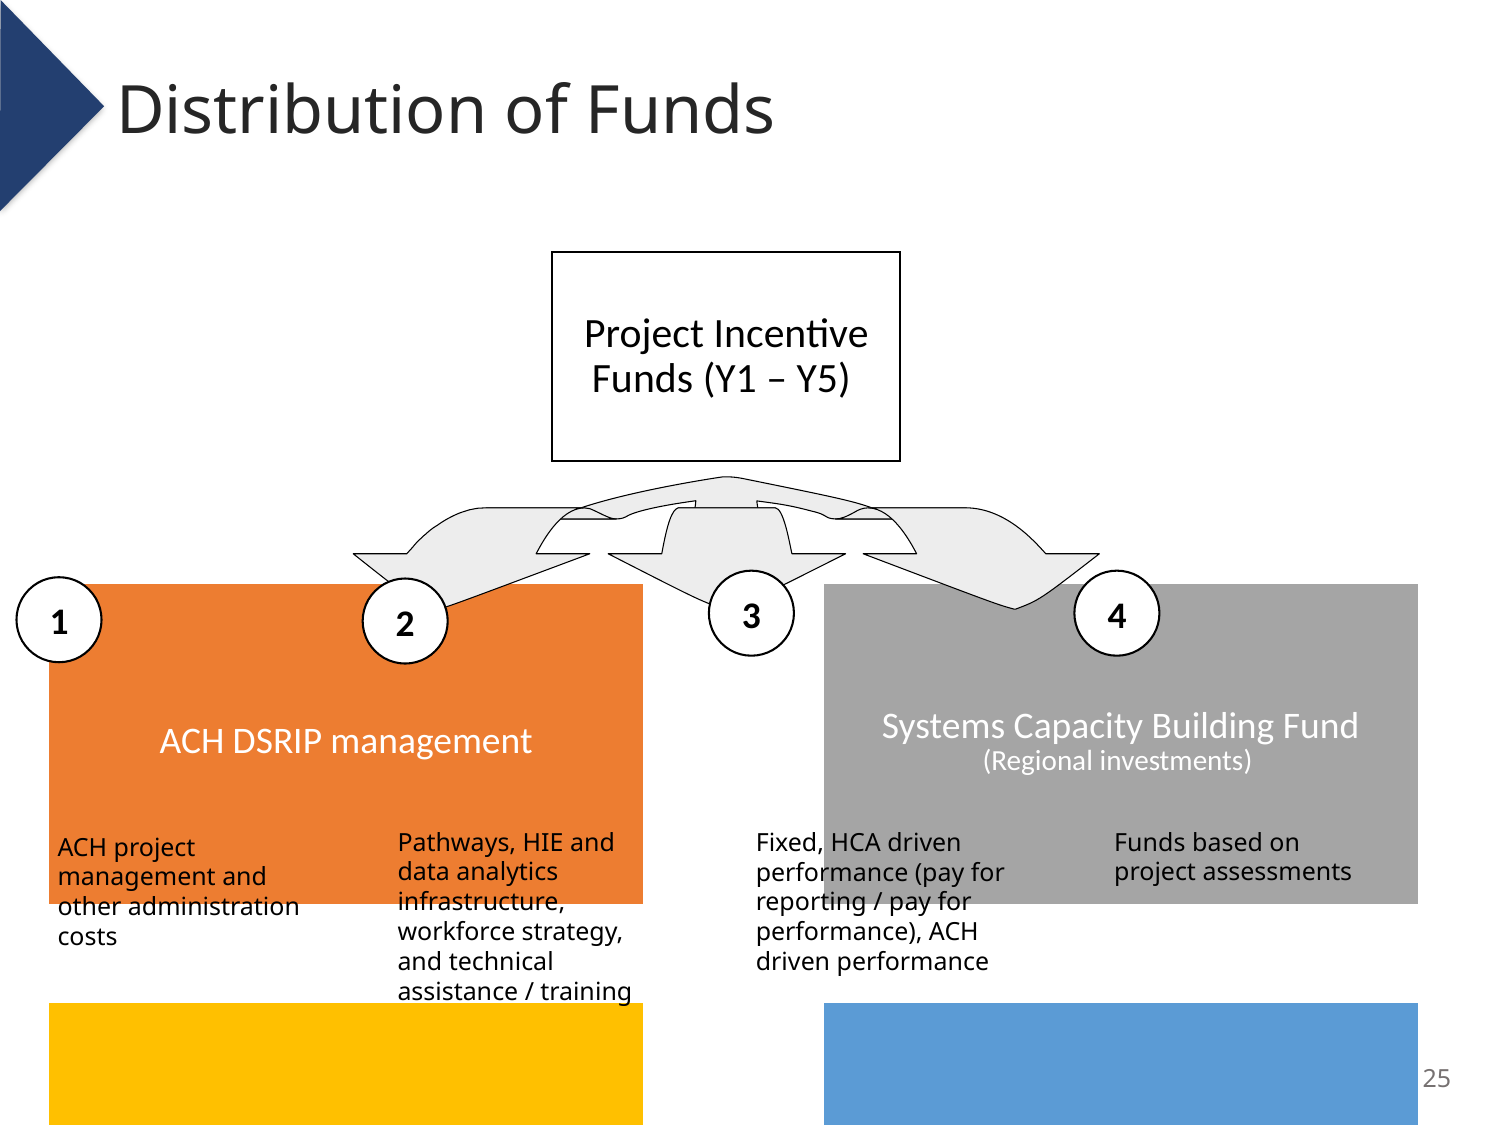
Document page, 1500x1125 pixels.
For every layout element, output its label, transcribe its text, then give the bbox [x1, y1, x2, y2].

text_box Pathways, HIE and data analytics infrastructure, workforce strategy, and technical assistance / training [382, 835, 668, 1013]
list [116, 211, 1437, 1003]
text_box 4 [1104, 570, 1145, 581]
title Distribution of Funds [116, 9, 1466, 197]
text_box Funds based on project assessments [1099, 835, 1385, 894]
text_box 1 [16, 577, 77, 659]
text_box ACH project management and other administration costs [42, 828, 328, 959]
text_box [552, 251, 901, 461]
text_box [352, 476, 1100, 610]
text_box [47, 583, 1419, 827]
slide_number 25 [1420, 1049, 1475, 1110]
text_box Fixed, HCA driven performance (pay for reporting / pay for performance), ACH driven performance [741, 835, 1026, 984]
